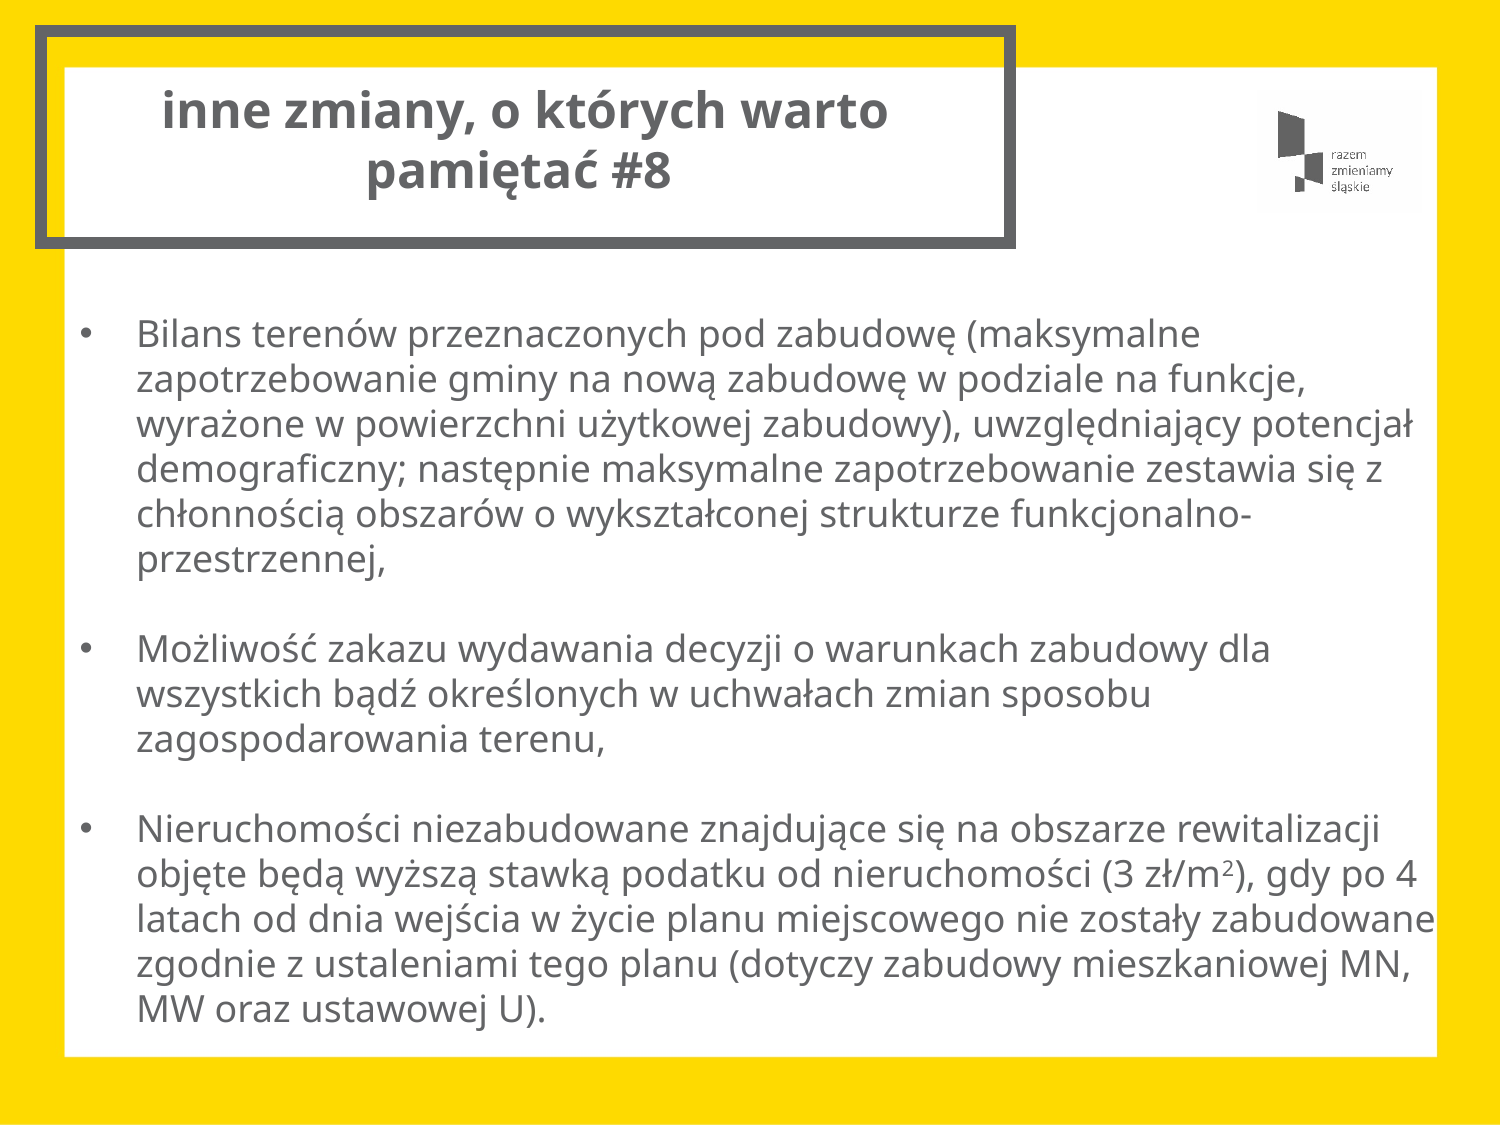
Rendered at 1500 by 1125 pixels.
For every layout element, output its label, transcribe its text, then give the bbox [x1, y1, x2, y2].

picture [0, 0, 1500, 1125]
text_box inne zmiany, o których warto pamiętać #8 [41, 30, 1010, 244]
text_box Bilans terenów przeznaczonych pod zabudowę (maksymalne zapotrzebowanie gminy na nową zabudowę w podziale na funkcje, wyrażone w powierzchni użytkowej zabudowy), uwzględniający potencjał demograficzny; następnie maksymalne zapotrzebowanie zestawia się z chłonnością obszarów o wykształconej strukturze funkcjonalno-przestrzennej, Możliwość zakazu wydawania decyzji o warunkach zabudowy dla wszystkich bądź określonych w uchwałach zmian sposobu zagospodarowania terenu, Nieruchomości niezabudowane znajdujące się na obszarze rewitalizacji objęte będą wyższą stawką podatku od nieruchomości (3 zł/m2), gdy po 4 latach od dnia wejścia w życie planu miejscowego nie zostały zabudowane zgodnie z ustaleniami tego planu (dotyczy zabudowy mieszkaniowej MN, MW oraz ustawowej U). [64, 302, 1471, 1038]
